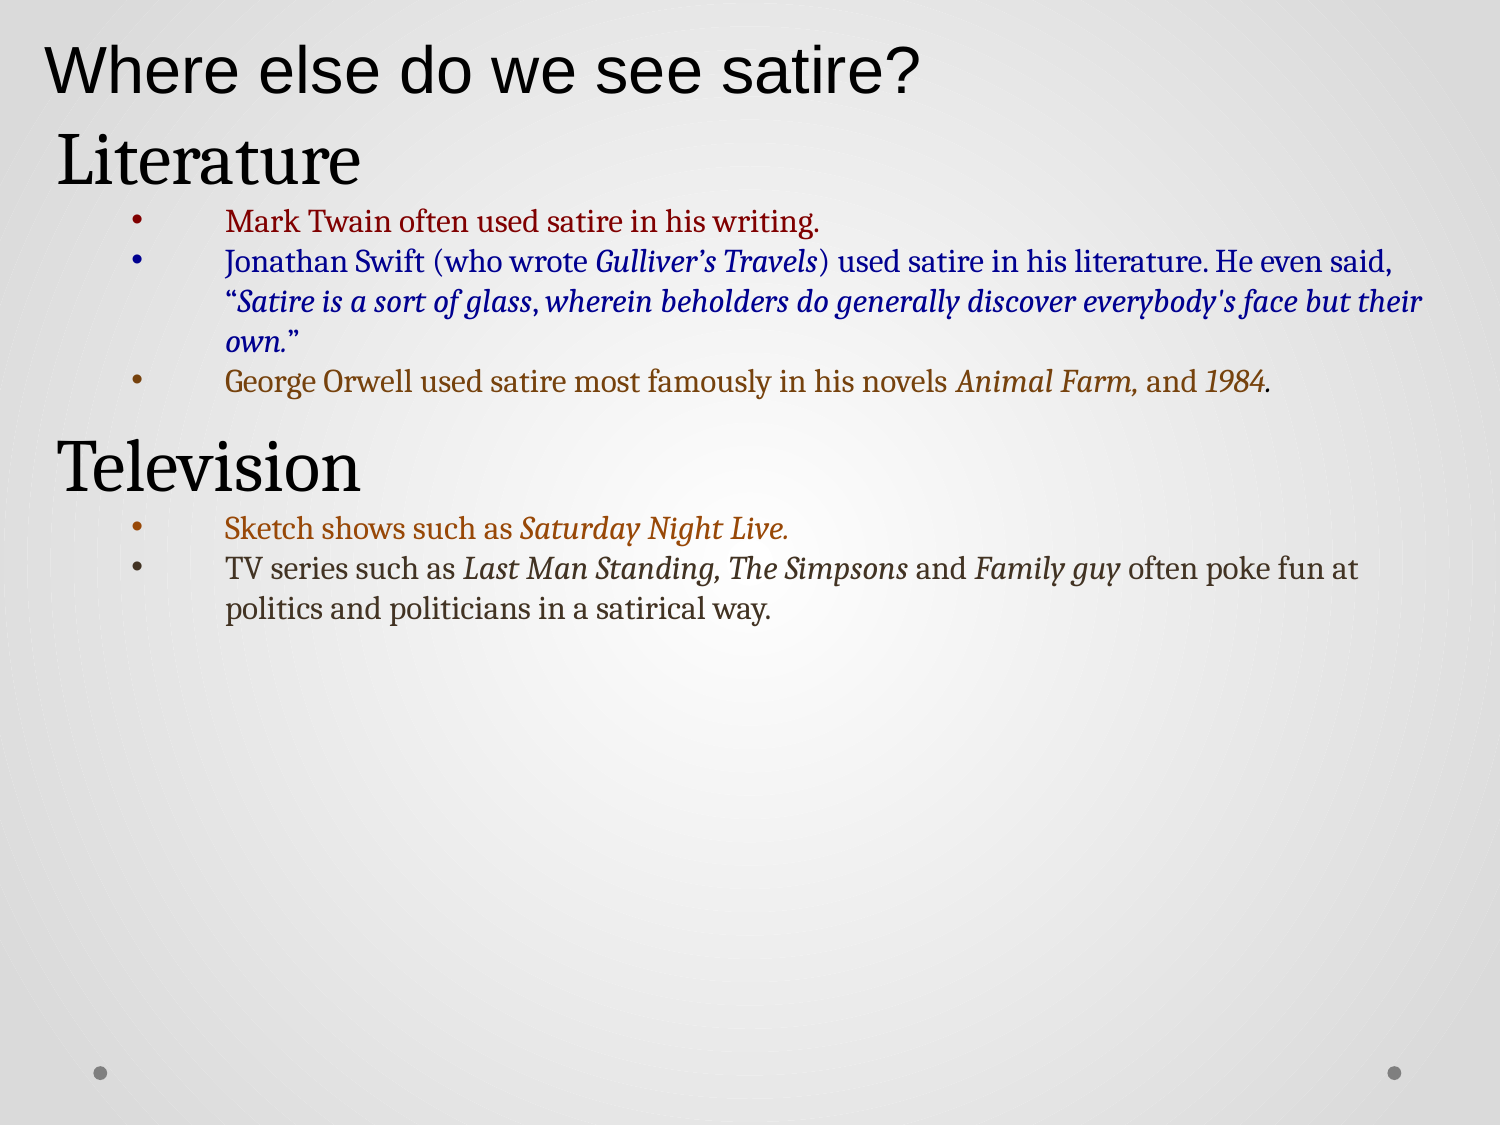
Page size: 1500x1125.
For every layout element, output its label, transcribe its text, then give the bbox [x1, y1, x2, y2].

text_box Television Sketch shows such as Saturday Night Live. TV series such as Last Man Standing, The Simpsons and Family guy often poke fun at politics and politicians in a satirical way. [41, 408, 1447, 637]
text_box Literature Mark Twain often used satire in his writing. Jonathan Swift (who wrote Gulliver’s Travels) used satire in his literature. He even said, “Satire is a sort of glass, wherein beholders do generally discover everybody's face but their own.” George Orwell used satire most famously in his novels Animal Farm, and 1984. [41, 101, 1447, 408]
text_box Where else do we see satire? [29, 19, 1388, 115]
